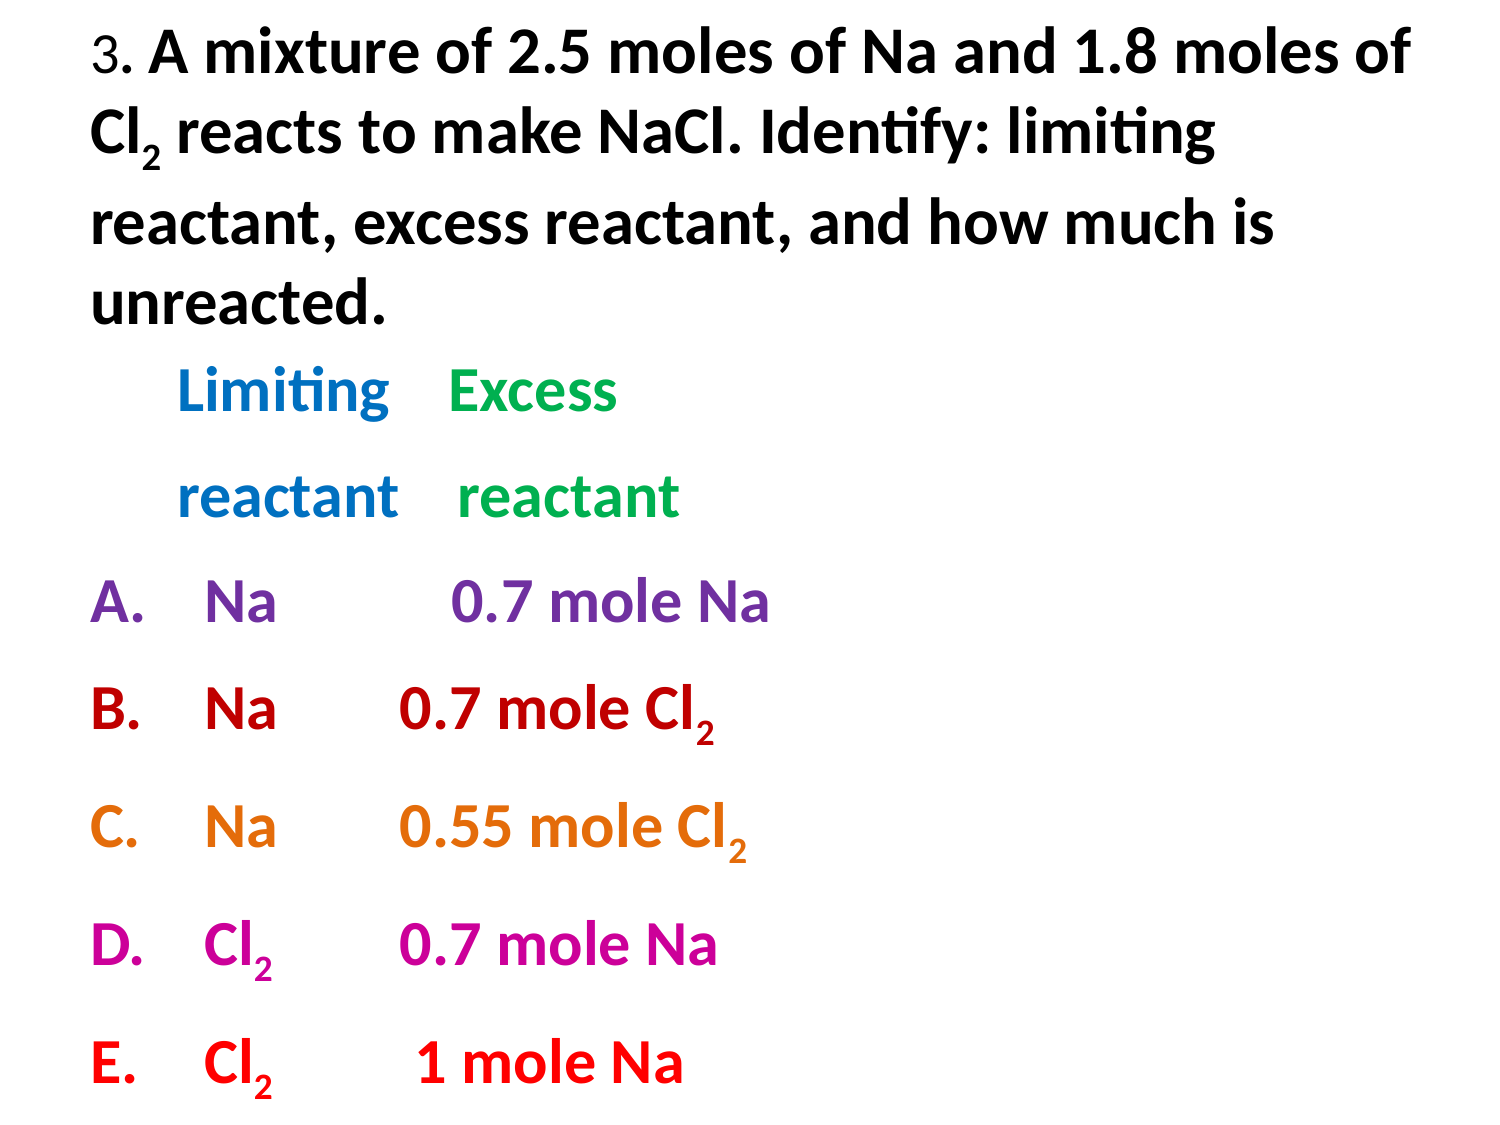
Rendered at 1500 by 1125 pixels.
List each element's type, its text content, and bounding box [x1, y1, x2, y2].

title 3. A mixture of 2.5 moles of Na and 1.8 moles of Cl2 reacts to make NaCl. Identify: limiting reactant, excess reactant, and how much is unreacted. [75, 87, 1475, 338]
list Limiting Excess reactant reactant Na 0.7 mole Na Na 0.7 mole Cl2 Na 0.55 mole Cl2 Cl2 0.7 mole Na Cl2 1 mole Na [75, 324, 1400, 1125]
